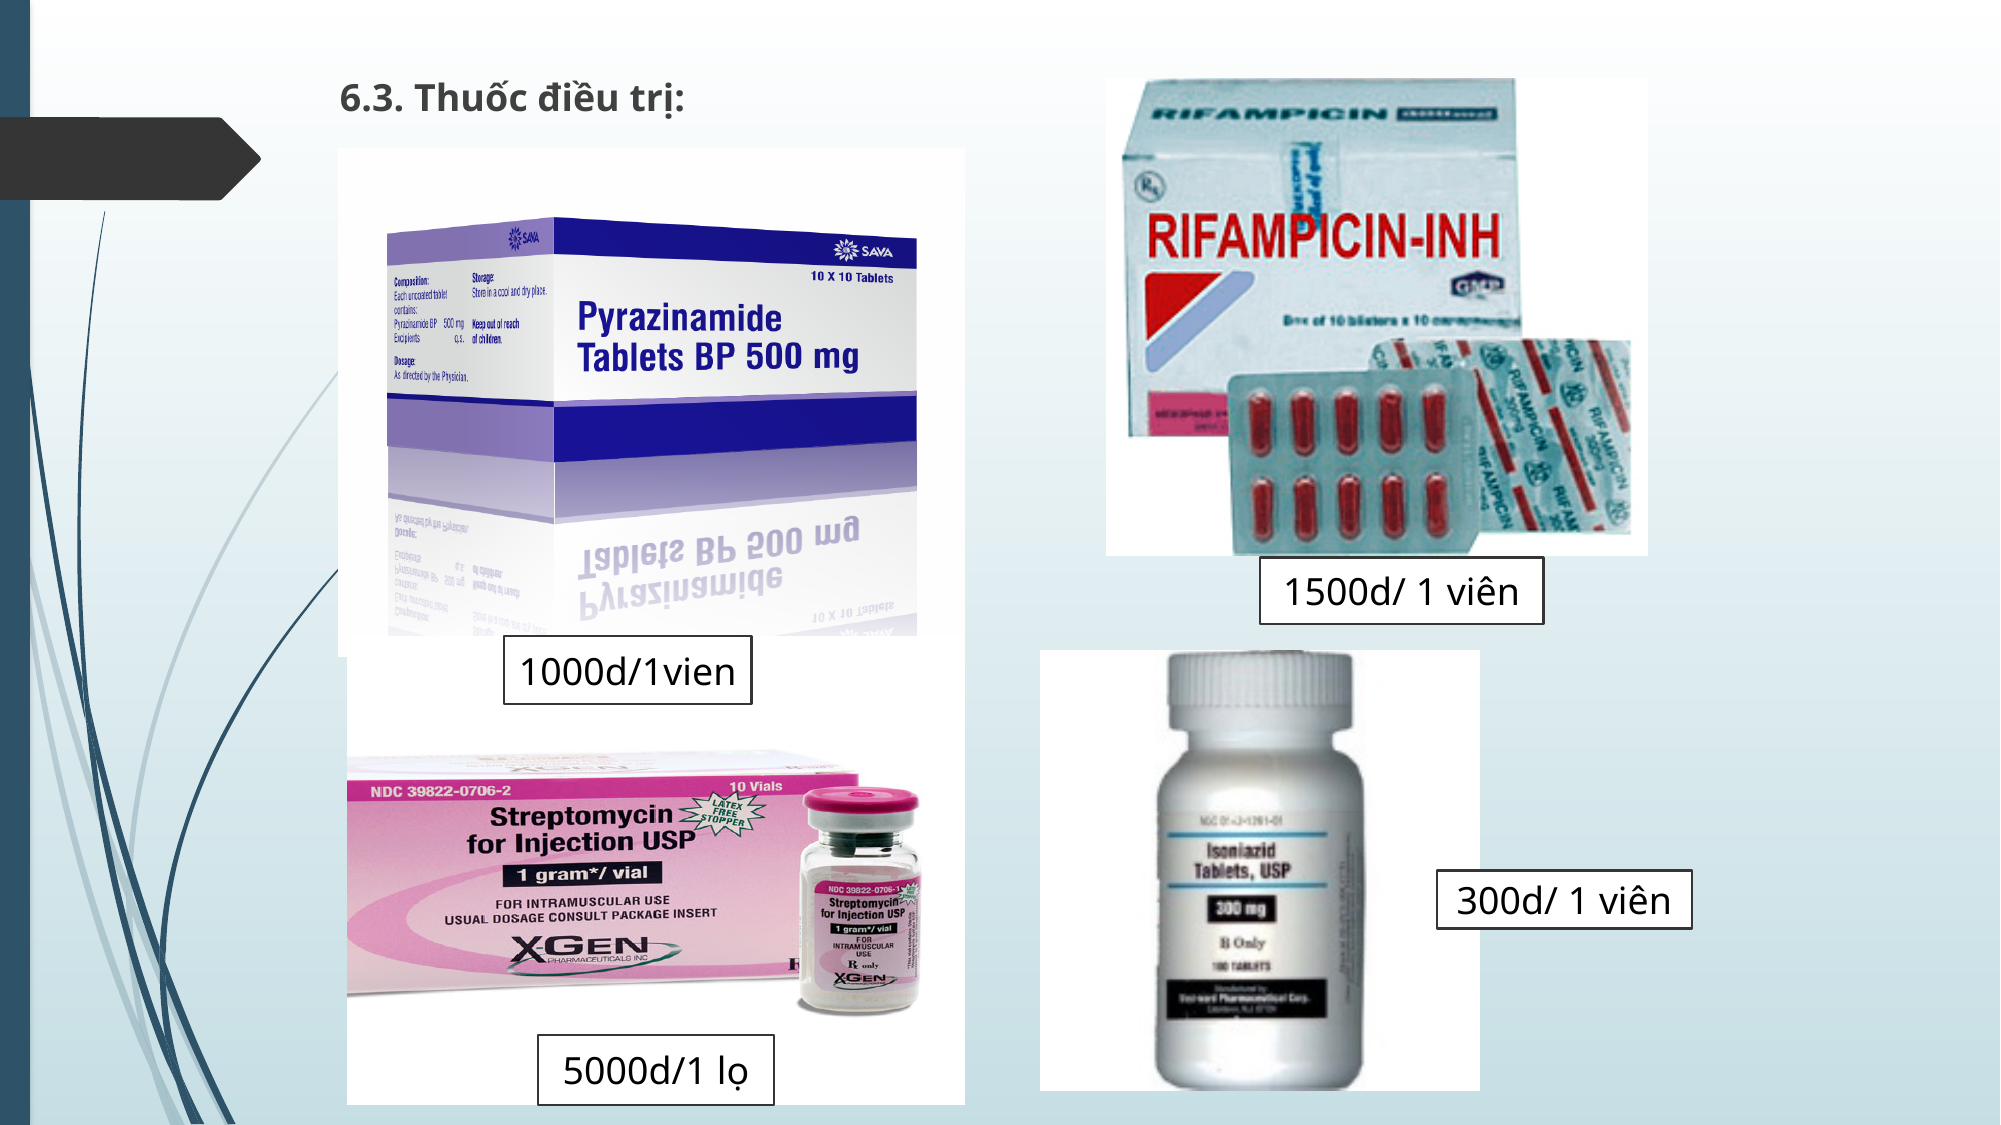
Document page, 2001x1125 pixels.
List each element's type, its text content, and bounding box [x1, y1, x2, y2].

text_box 300d/ 1 viên [1484, 869, 1693, 930]
text_box 1500d/ 1 viên [1259, 564, 1545, 625]
picture [1039, 650, 1480, 1091]
picture [338, 148, 965, 1106]
picture [1105, 77, 1649, 556]
list 6.3. Thuốc điều trị: [324, 66, 1675, 1005]
